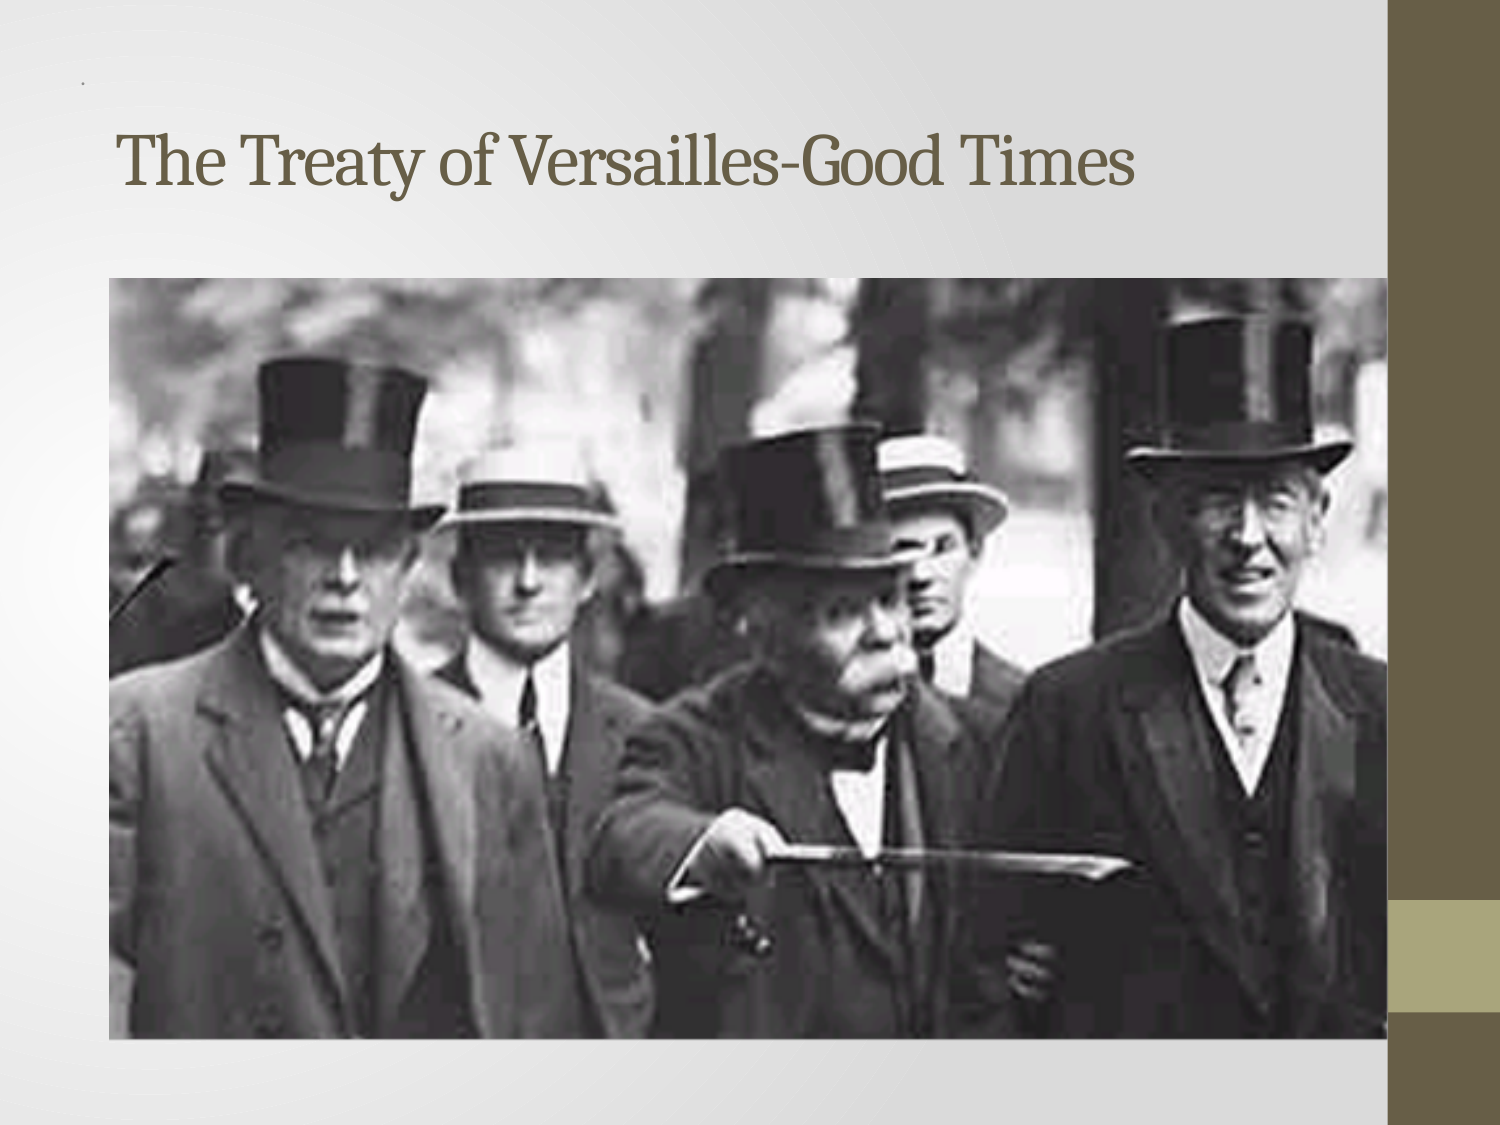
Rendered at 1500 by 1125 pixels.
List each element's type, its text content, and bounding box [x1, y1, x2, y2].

subtitle . [64, 54, 326, 99]
picture [108, 278, 1392, 1043]
title The Treaty of Versailles-Good Times [100, 66, 1376, 208]
